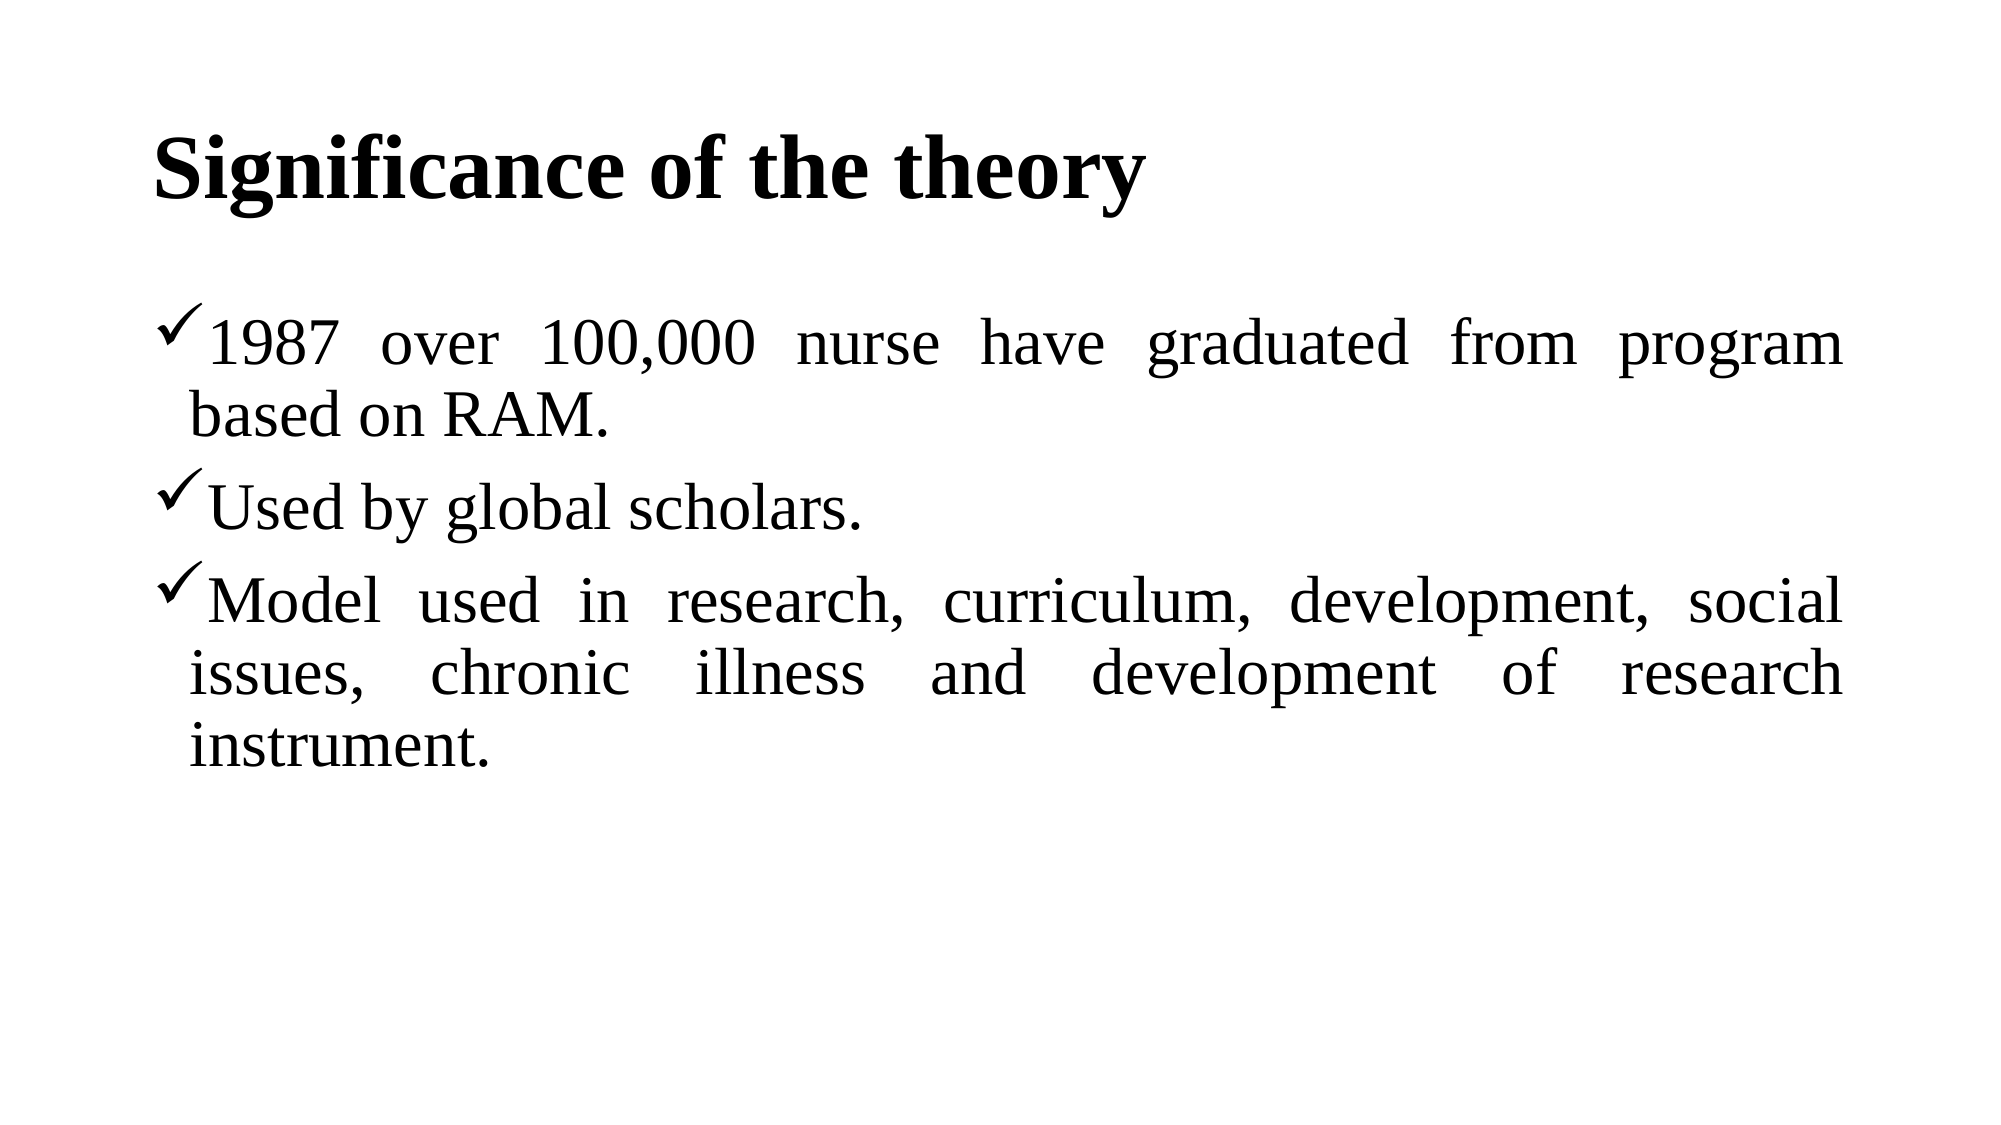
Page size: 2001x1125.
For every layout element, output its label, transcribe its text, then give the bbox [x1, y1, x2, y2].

list 1987 over 100,000 nurse have graduated from program based on RAM. Used by global scholars. Model used in research, curriculum, development, social issues, chronic illness and development of research instrument. [137, 299, 1863, 1014]
title Significance of the theory [137, 59, 1863, 278]
